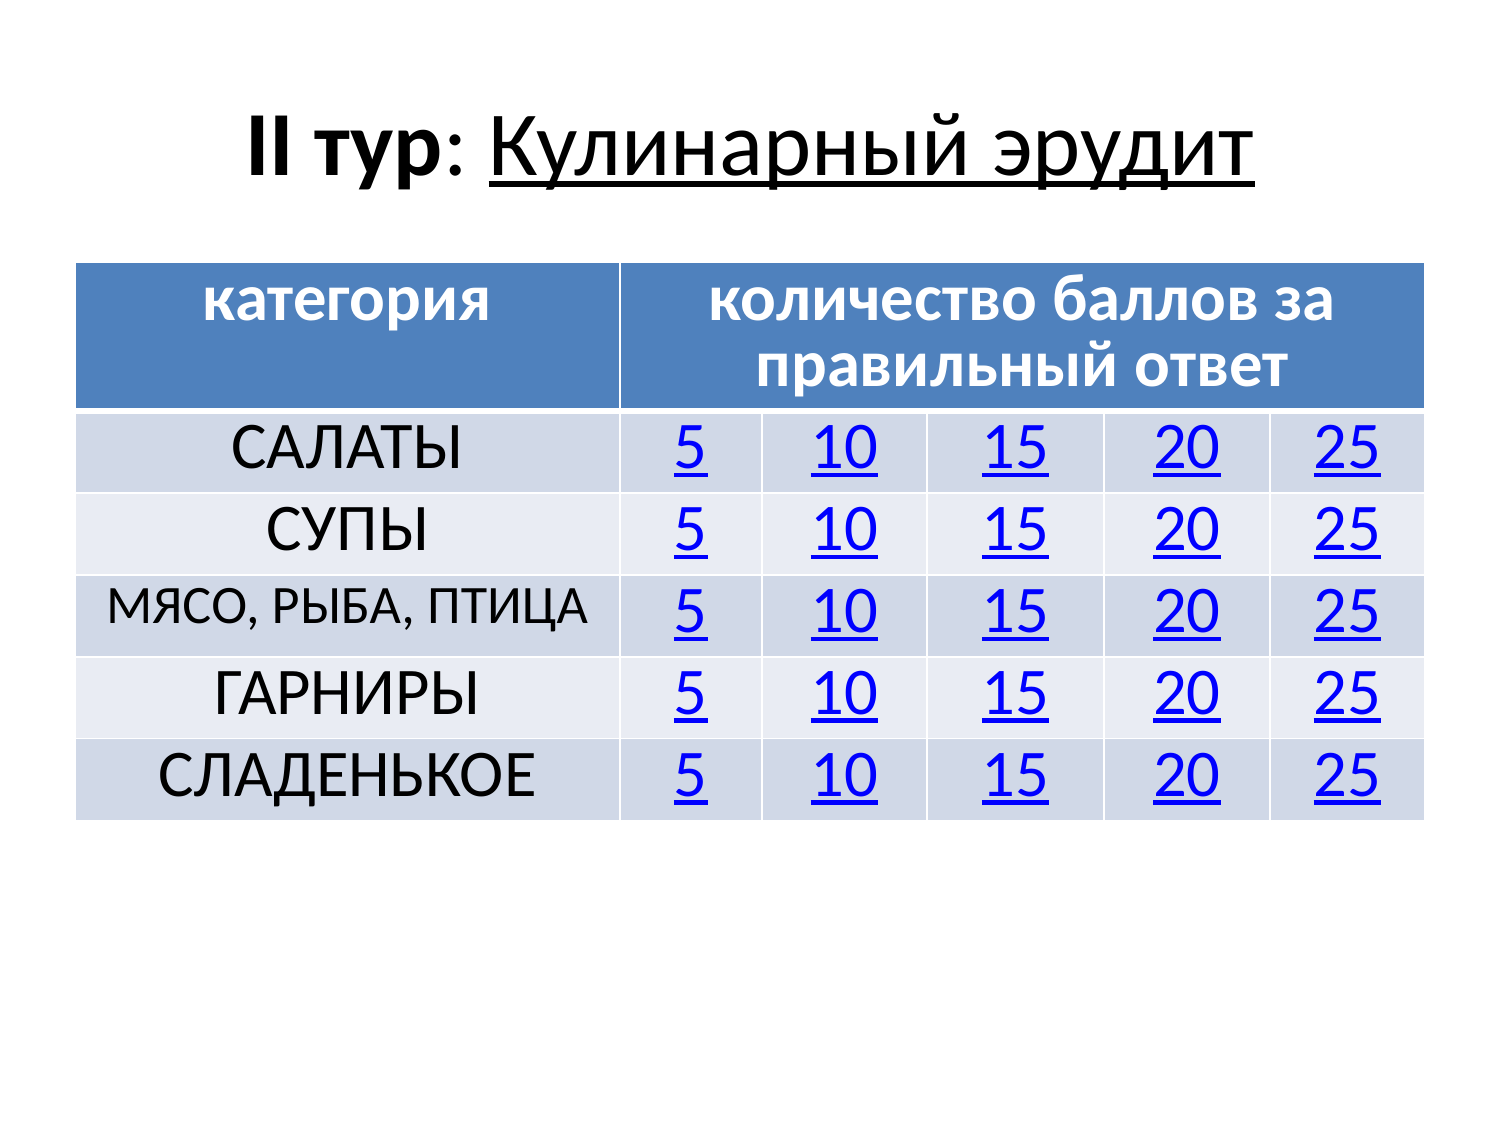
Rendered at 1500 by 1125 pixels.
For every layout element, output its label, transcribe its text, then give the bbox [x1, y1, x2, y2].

table_cell 15 [928, 414, 1103, 492]
table_cell СУПЫ [76, 494, 619, 574]
table_cell 20 [1105, 576, 1269, 656]
table_cell 10 [763, 739, 926, 820]
table_cell 10 [763, 576, 926, 656]
table_cell 20 [1105, 739, 1269, 820]
table_cell 10 [763, 414, 926, 492]
table_cell МЯСО, РЫБА, ПТИЦА [76, 576, 619, 656]
table_cell 25 [1271, 494, 1424, 574]
table_cell 15 [928, 576, 1103, 656]
table_cell 5 [621, 494, 761, 574]
table_cell 15 [928, 658, 1103, 738]
table_cell 10 [763, 658, 926, 738]
table_cell САЛАТЫ [76, 414, 619, 492]
table_header количество баллов за правильный ответ [621, 263, 1424, 408]
table_cell 20 [1105, 414, 1269, 492]
table_cell 25 [1271, 739, 1424, 820]
table_cell СЛАДЕНЬКОЕ [76, 739, 619, 820]
table_cell 25 [1271, 658, 1424, 738]
table_cell 15 [928, 739, 1103, 820]
table_cell 10 [763, 494, 926, 574]
table_header категория [76, 263, 619, 408]
table_cell 25 [1271, 414, 1424, 492]
table_cell 5 [621, 576, 761, 656]
table_cell 5 [621, 739, 761, 820]
table_cell ГАРНИРЫ [76, 658, 619, 738]
table_cell 25 [1271, 576, 1424, 656]
table_cell 15 [928, 494, 1103, 574]
table_cell 5 [621, 658, 761, 738]
title II тур: Кулинарный эрудит [75, 45, 1425, 233]
table_cell 20 [1105, 494, 1269, 574]
table_cell 20 [1105, 658, 1269, 738]
table_cell 5 [621, 414, 761, 492]
